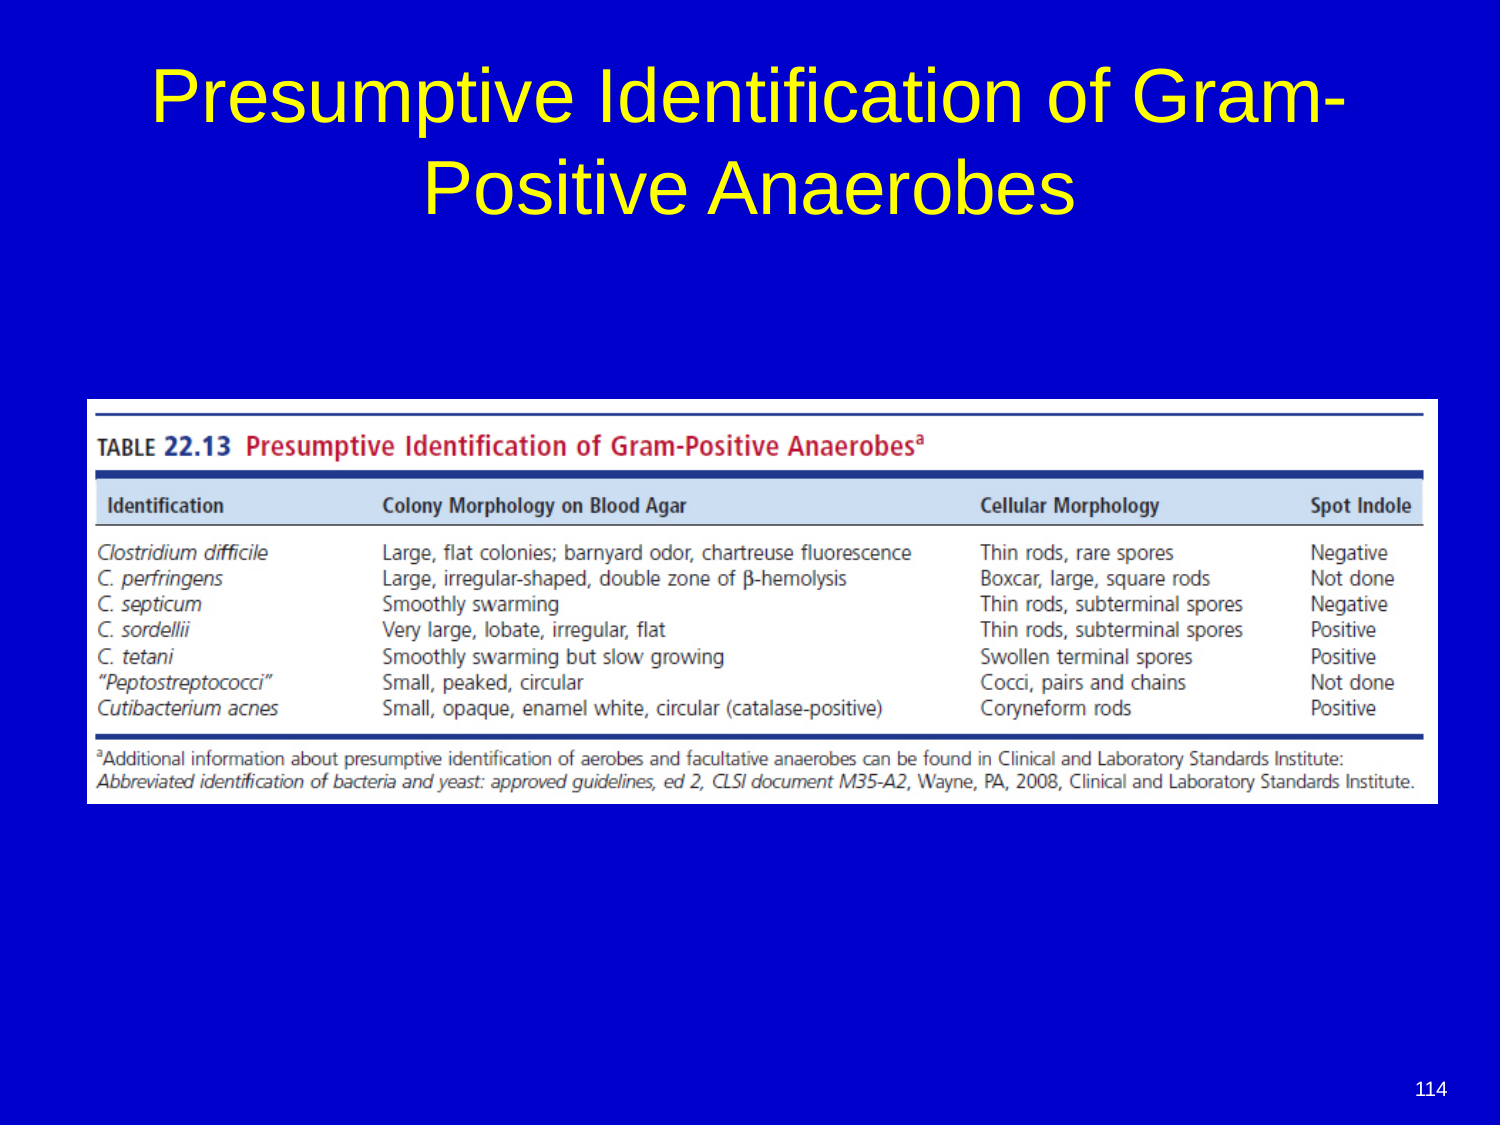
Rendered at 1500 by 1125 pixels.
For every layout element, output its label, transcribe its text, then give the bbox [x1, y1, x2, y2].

title Presumptive Identification of Gram-Positive Anaerobes [112, 37, 1388, 238]
picture [87, 399, 1438, 805]
